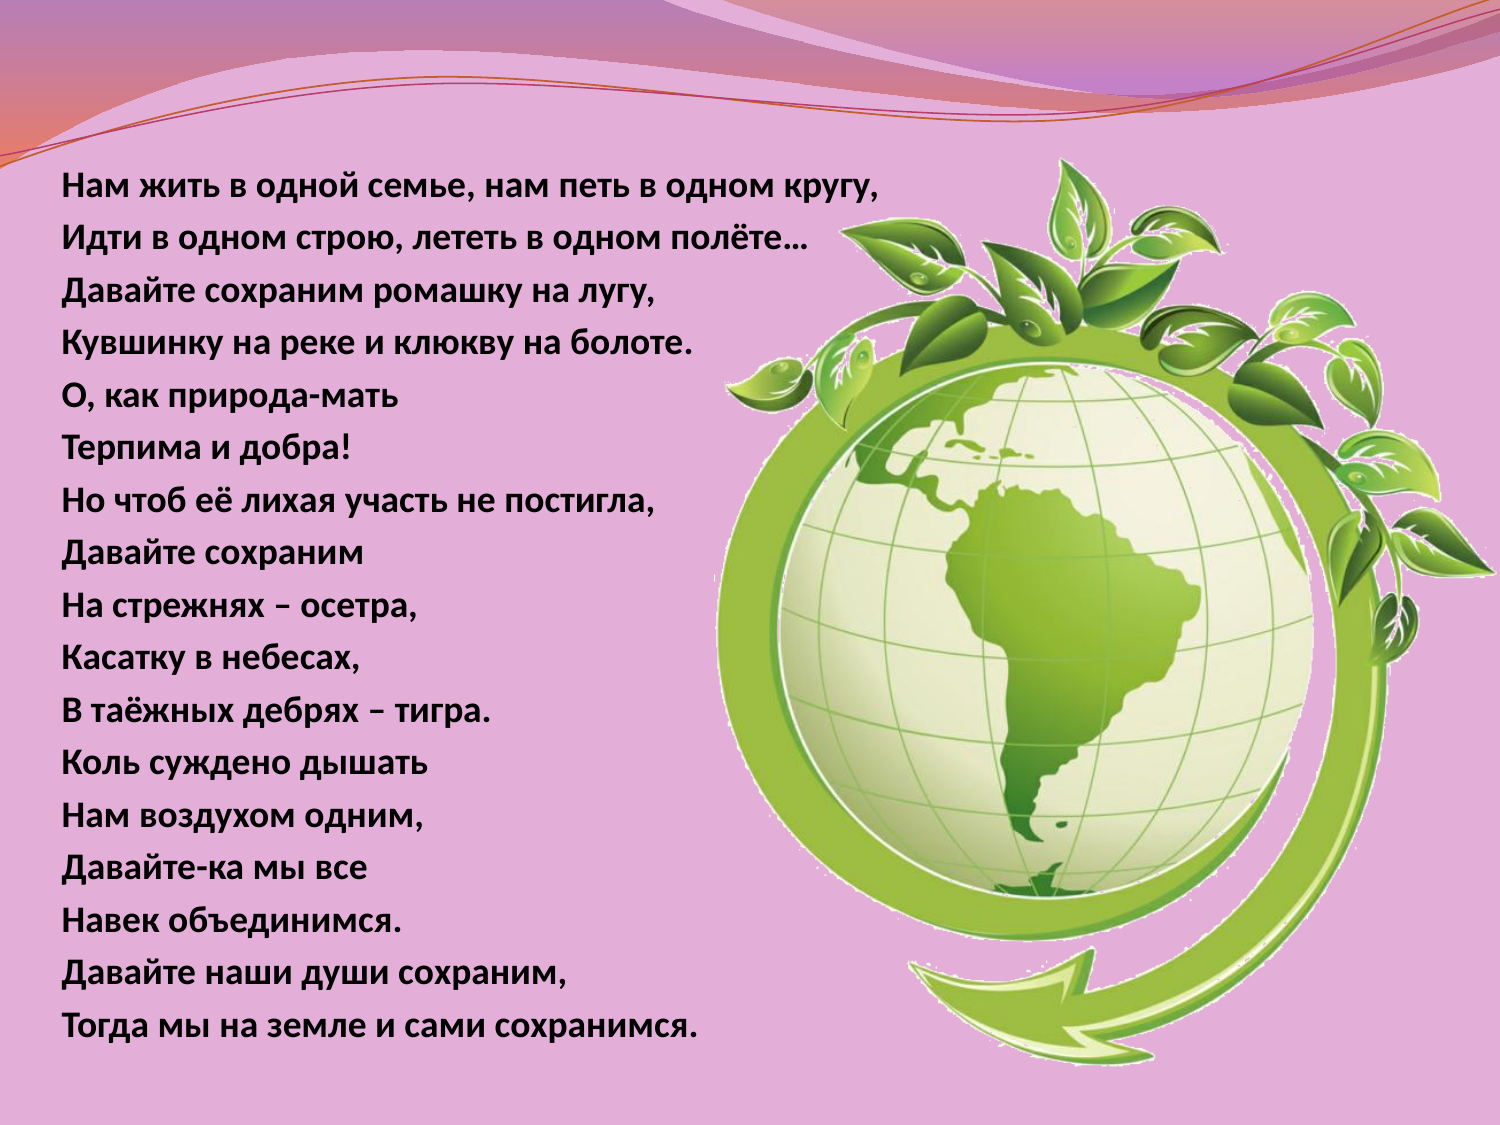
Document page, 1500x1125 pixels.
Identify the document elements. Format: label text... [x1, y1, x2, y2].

text_box Нам жить в одной семье, нам петь в одном кругу, Идти в одном строю, лететь в одном полёте… Давайте сохраним ромашку на лугу, Кувшинку на реке и клюкву на болоте. О, как природа-мать Терпима и добра! Но чтоб её лихая участь не постигла, Давайте сохраним На стрежнях – осетра, Касатку в небесах, В таёжных дебрях – тигра. Коль суждено дышать Нам воздухом одним, Давайте-ка мы все Навек объединимся. Давайте наши души сохраним, Тогда мы на земле и сами сохранимся. [46, 152, 714, 984]
picture [714, 152, 1500, 1071]
